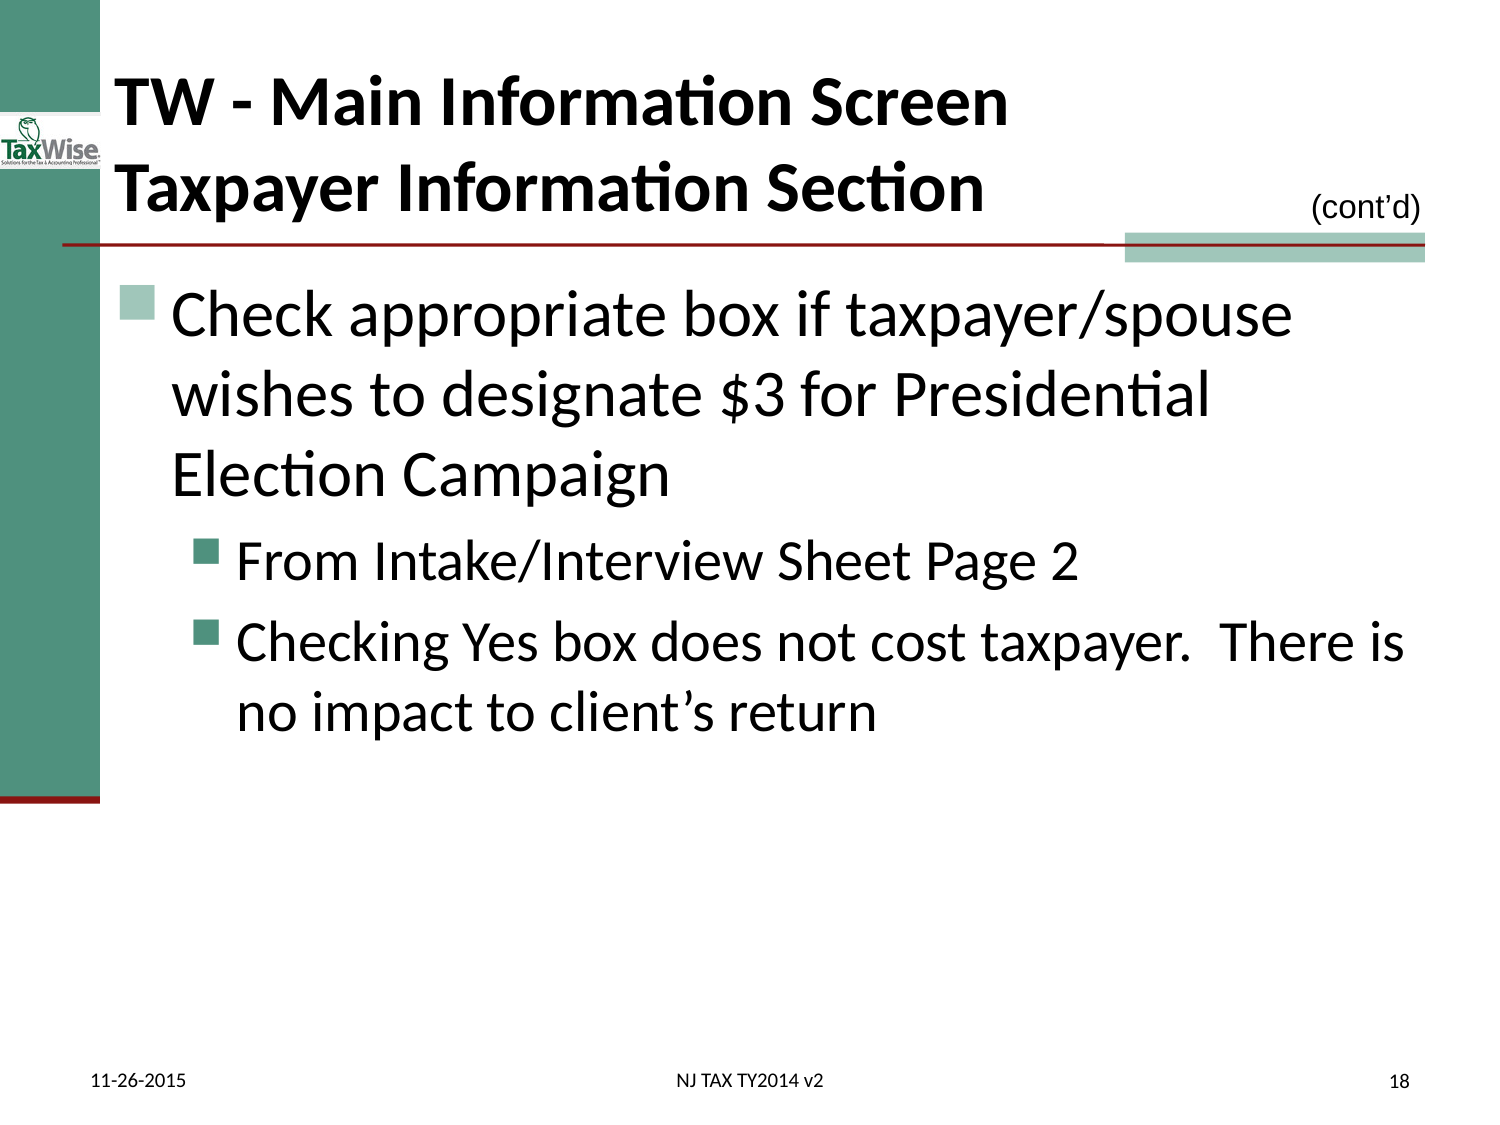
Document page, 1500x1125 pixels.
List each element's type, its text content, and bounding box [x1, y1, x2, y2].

footer NJ TAX TY2014 v2 [496, 1050, 1004, 1100]
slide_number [74, 1049, 401, 1100]
list Check appropriate box if taxpayer/spouse wishes to designate $3 for Presidential Election Campaign From Intake/Interview Sheet Page 2 Checking Yes box does not cost taxpayer. There is no impact to client’s return [99, 262, 1425, 1038]
slide_number 18 [1112, 1049, 1426, 1101]
title TW - Main Information Screen Taxpayer Information Section [99, 45, 1425, 234]
text_box (cont’d) [1295, 177, 1437, 233]
picture [0, 112, 101, 170]
